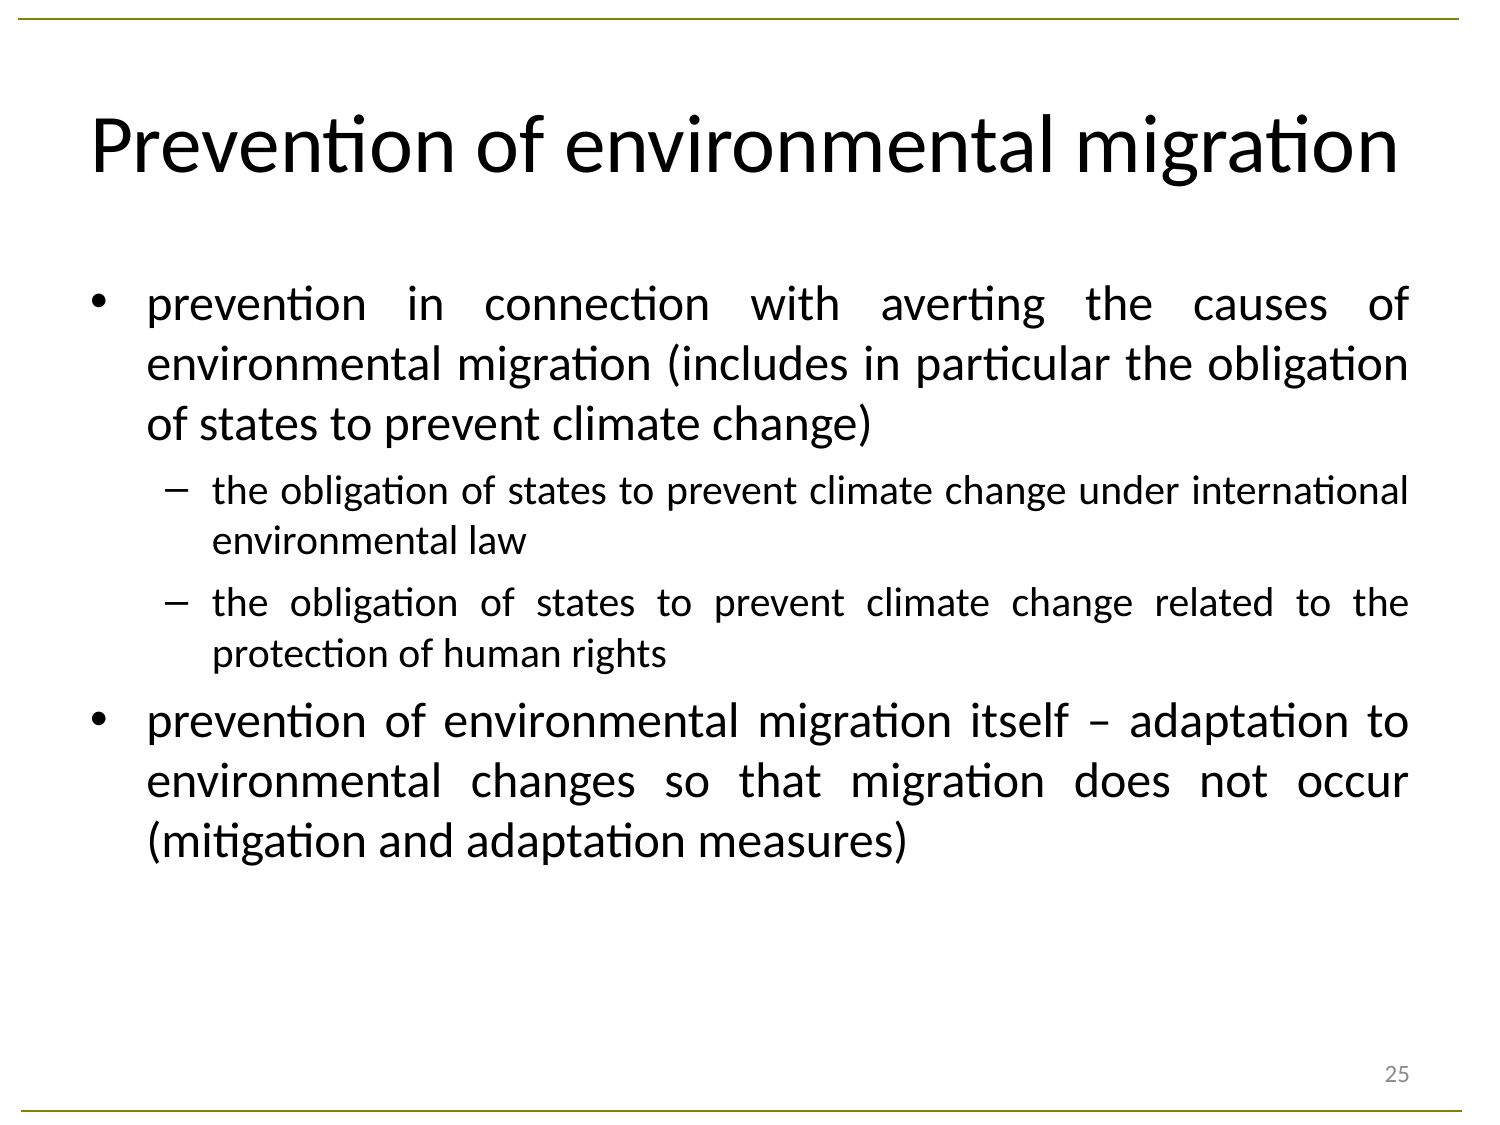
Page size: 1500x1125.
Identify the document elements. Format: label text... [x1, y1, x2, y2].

slide_number 25 [1074, 1042, 1425, 1103]
title Prevention of environmental migration [75, 45, 1425, 233]
list prevention in connection with averting the causes of environmental migration (includes in particular the obligation of states to prevent climate change) the obligation of states to prevent climate change under international environmental law the obligation of states to prevent climate change related to the protection of human rights prevention of environmental migration itself – adaptation to environmental changes so that migration does not occur (mitigation and adaptation measures) [75, 262, 1425, 1005]
